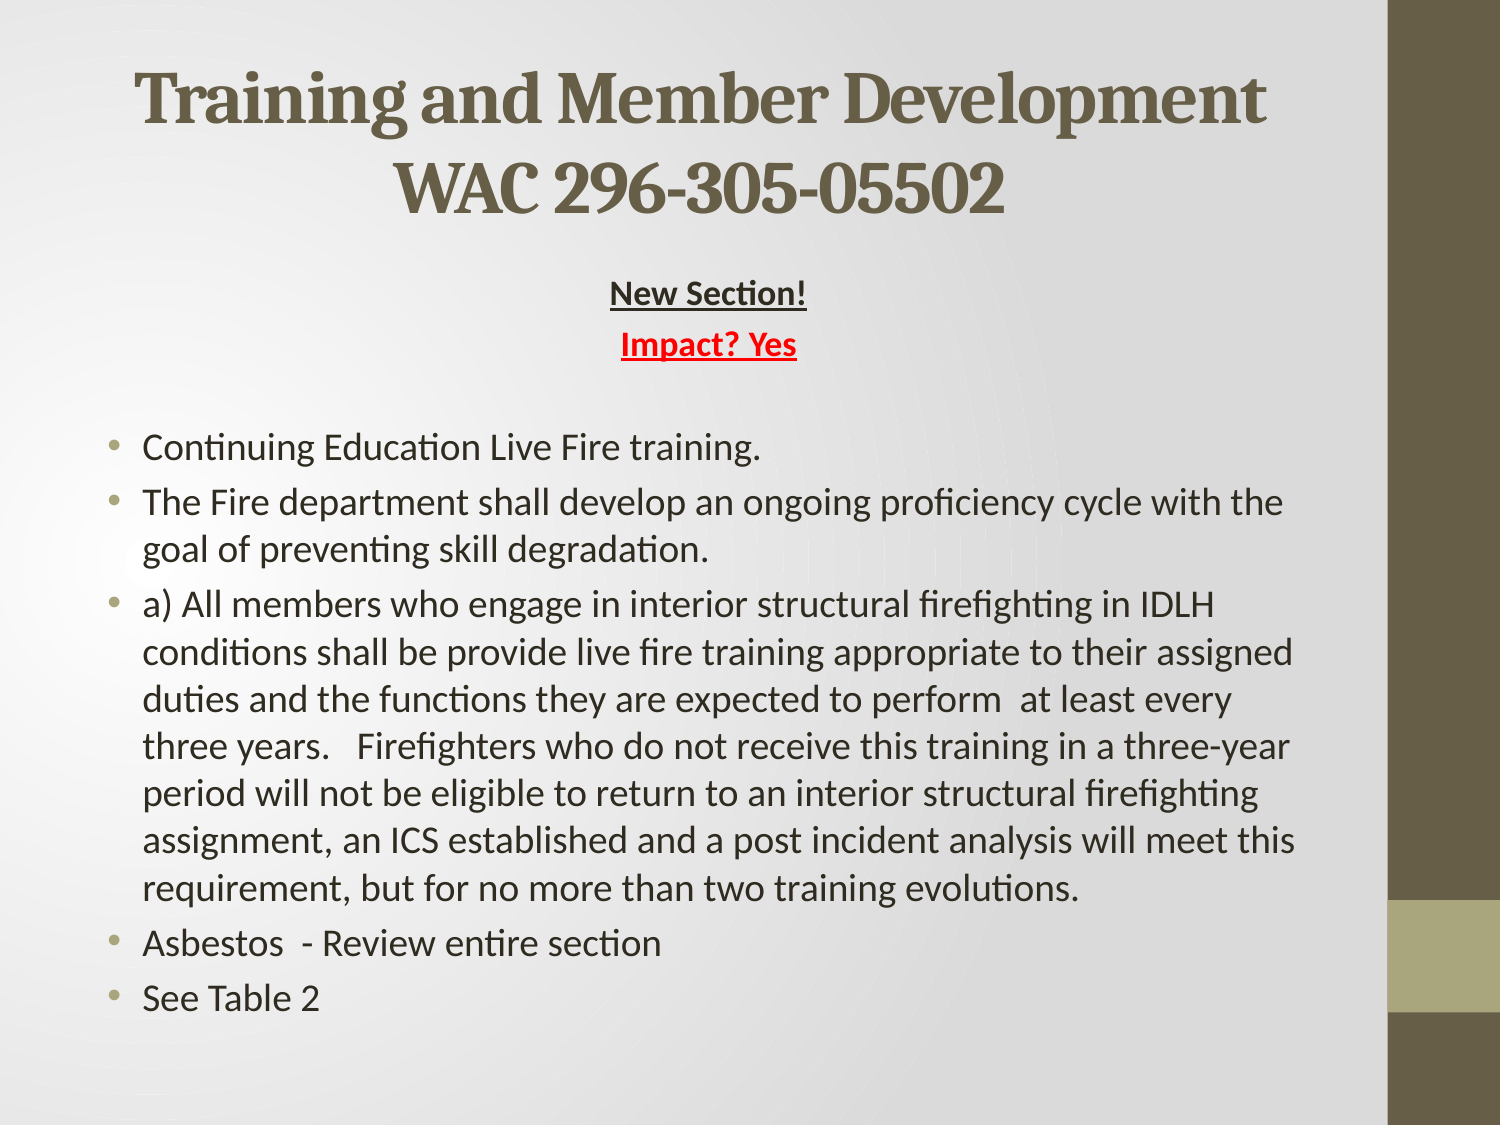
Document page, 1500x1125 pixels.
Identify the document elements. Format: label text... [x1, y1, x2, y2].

list New Section! Impact? Yes Continuing Education Live Fire training. The Fire department shall develop an ongoing proficiency cycle with the goal of preventing skill degradation. a) All members who engage in interior structural firefighting in IDLH conditions shall be provide live fire training appropriate to their assigned duties and the functions they are expected to perform at least every three years. Firefighters who do not receive this training in a three-year period will not be eligible to return to an interior structural firefighting assignment, an ICS established and a post incident analysis will meet this requirement, but for no more than two training evolutions. Asbestos - Review entire section See Table 2 [75, 262, 1325, 1050]
title Training and Member Development WAC 296-305-05502 [75, 45, 1325, 233]
